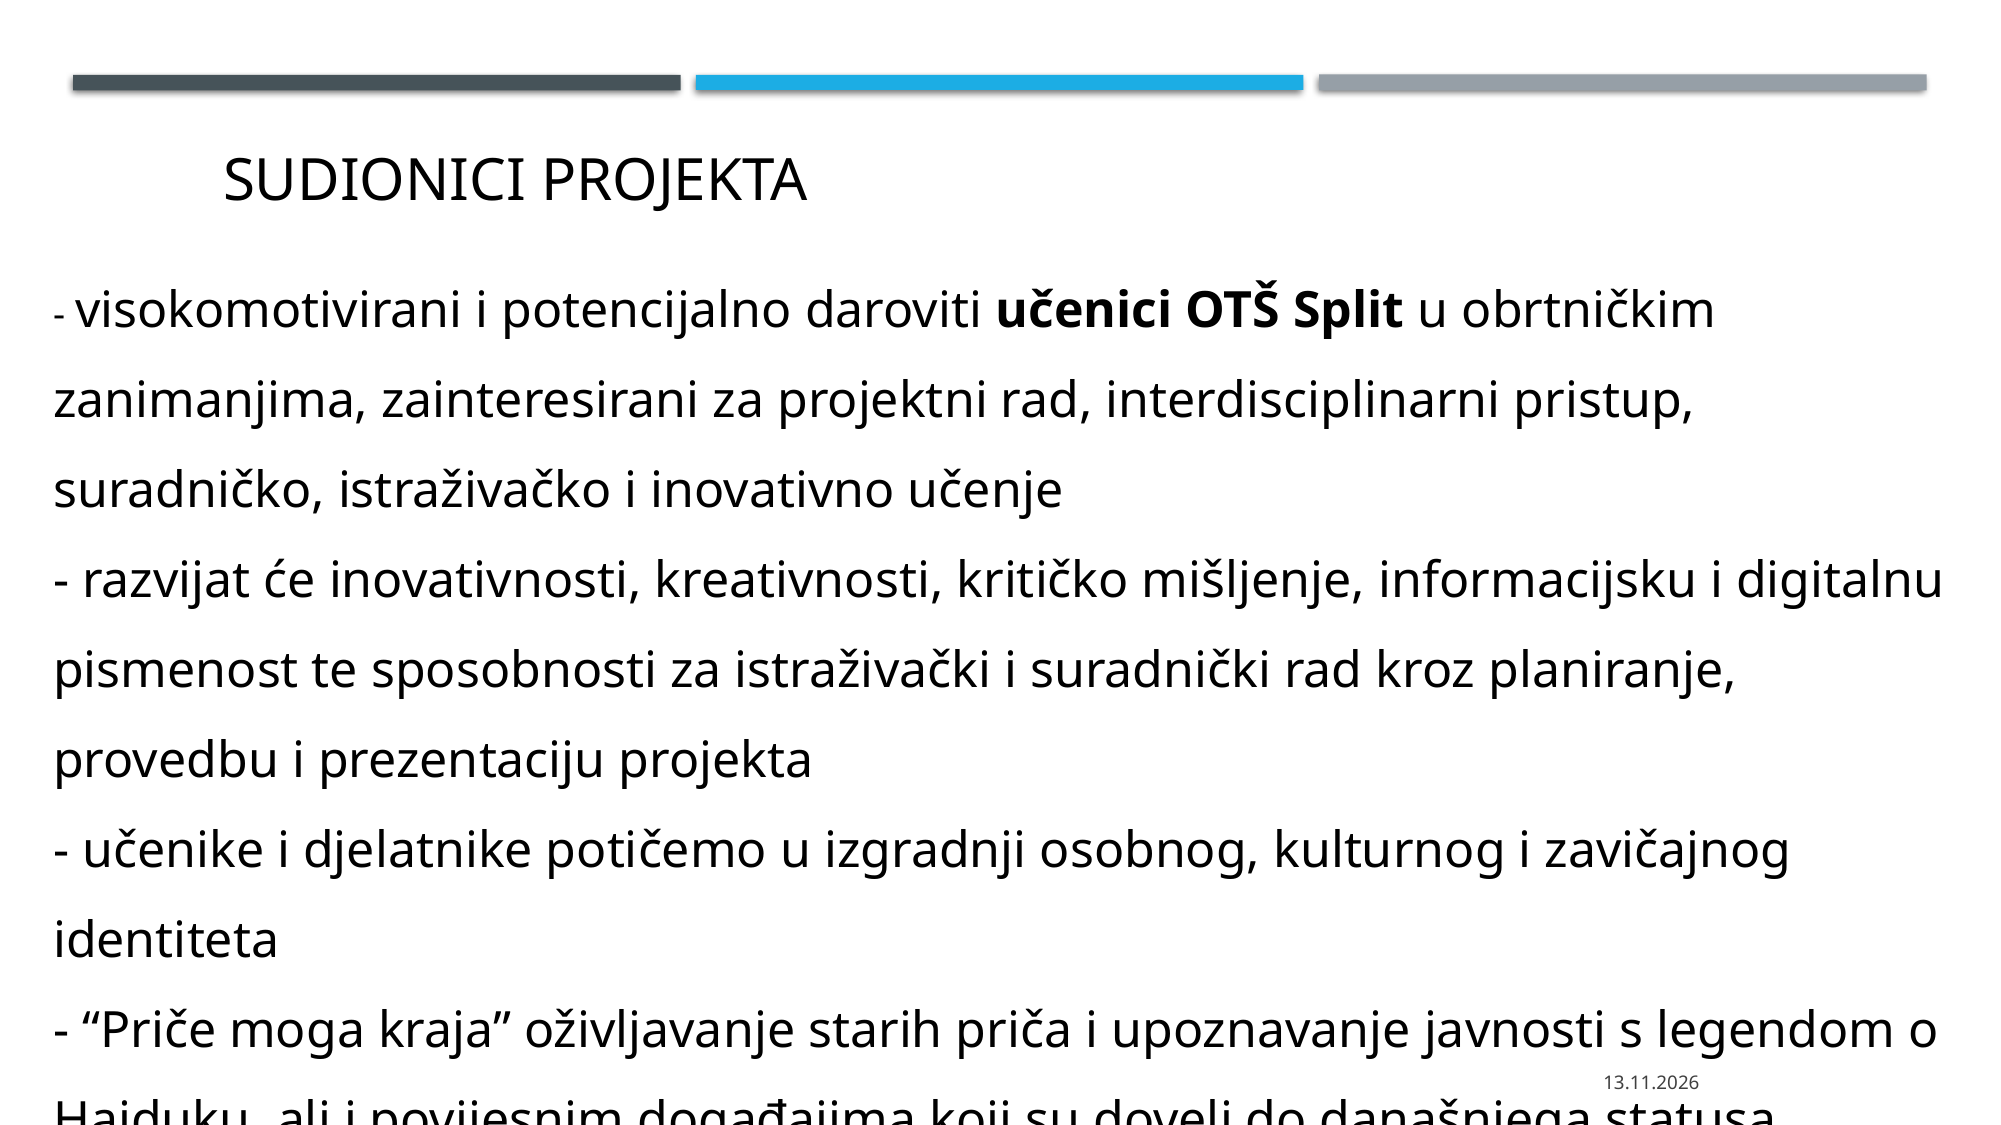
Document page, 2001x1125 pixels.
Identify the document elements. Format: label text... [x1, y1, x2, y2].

text_box SUDIONICI PROJEKTA [208, 134, 989, 219]
text_box - visokomotivirani i potencijalno daroviti učenici OTŠ Split u obrtničkim zanimanjima, zainteresirani za projektni rad, interdisciplinarni pristup, suradničko, istraživačko i inovativno učenje - razvijat će inovativnosti, kreativnosti, kritičko mišljenje, informacijsku i digitalnu pismenost te sposobnosti za istraživački i suradnički rad kroz planiranje, provedbu i prezentaciju projekta - učenike i djelatnike potičemo u izgradnji osobnog, kulturnog i zavičajnog identiteta - “Priče moga kraja” oživljavanje starih priča i upoznavanje javnosti s legendom o Hajduku, ali i povijesnim događajima koji su doveli do današnjega statusa legende [38, 194, 1962, 1125]
